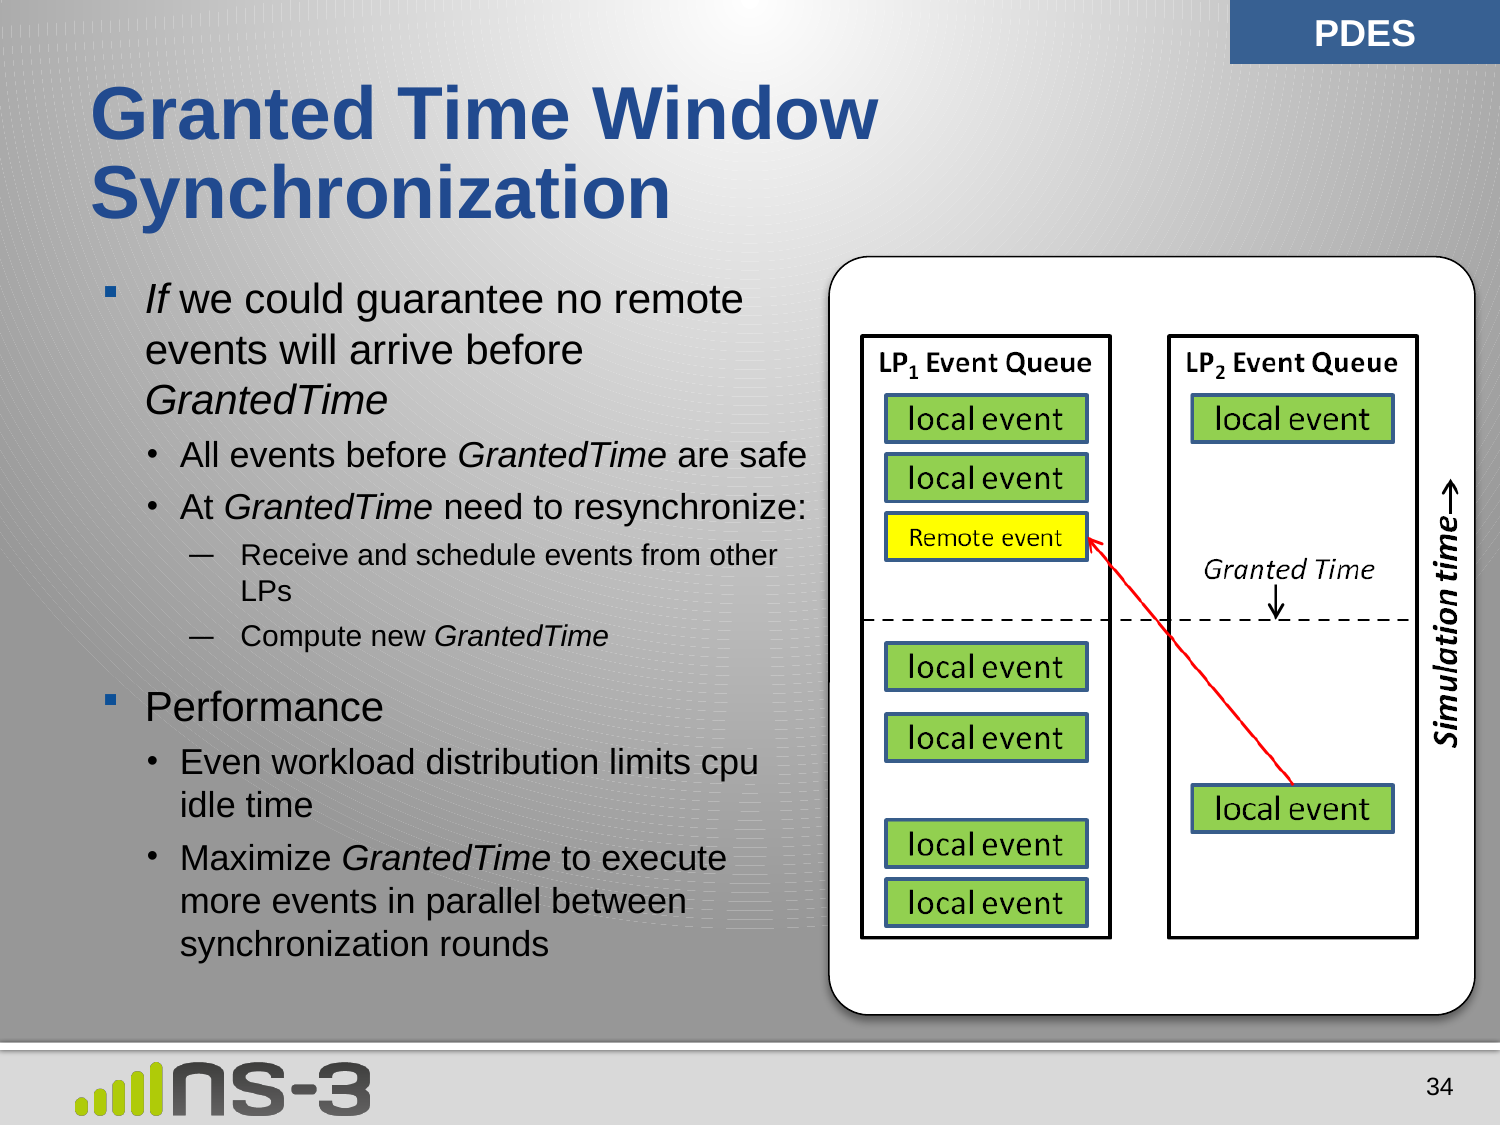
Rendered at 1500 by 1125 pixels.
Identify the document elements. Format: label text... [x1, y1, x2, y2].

picture [75, 1062, 370, 1116]
text_box PDES [1230, 0, 1500, 64]
text_box [828, 256, 1475, 1015]
picture [858, 332, 1474, 940]
list If we could guarantee no remote events will arrive before GrantedTime All events before GrantedTime are safe At GrantedTime need to resynchronize: Receive and schedule events from other LPs Compute new GrantedTime Performance Even workload distribution limits cpu idle time Maximize GrantedTime to execute more events in parallel between synchronization rounds [75, 257, 825, 1037]
title Granted Time Window Synchronization [75, 36, 1425, 242]
